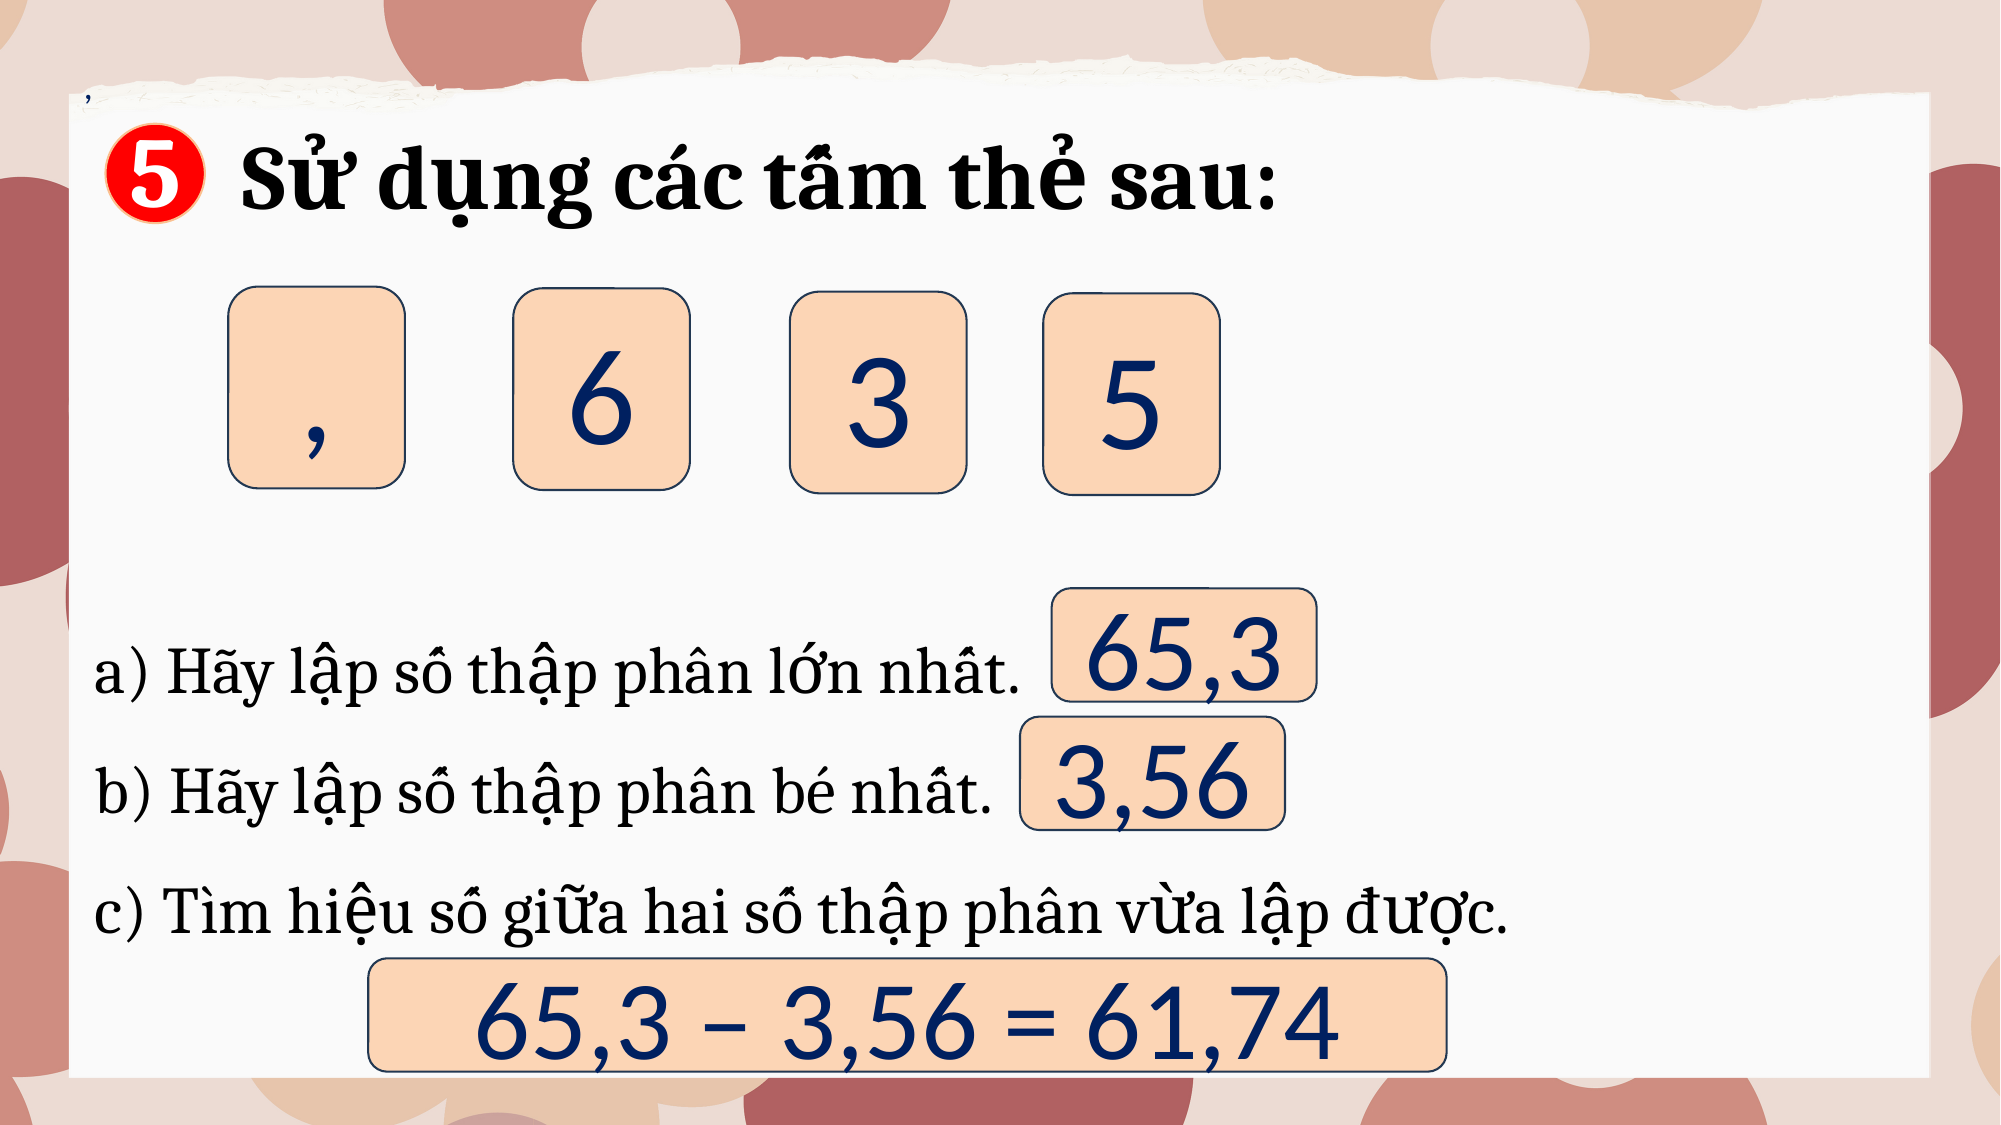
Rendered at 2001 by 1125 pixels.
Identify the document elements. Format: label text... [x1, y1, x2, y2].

picture [0, 0, 2001, 1125]
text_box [105, 100, 205, 237]
text_box Sử dụng các tấm thẻ sau: [207, 110, 1562, 236]
text_box , [68, 54, 1931, 1078]
text_box 5 [1042, 292, 1221, 497]
text_box , [227, 285, 406, 490]
text_box 65,3 – 3,56 = 61,74 [367, 957, 1448, 1073]
text_box 65,3 [1050, 587, 1318, 703]
text_box a) Hãy lập số thập phân lớn nhất. b) Hãy lập số thập phân bé nhất. c) Tìm hiệu số giữa hai số thập phân vừa lập được. [80, 579, 1677, 955]
text_box 3,56 [1018, 715, 1287, 832]
text_box 6 [512, 287, 691, 492]
text_box 3 [788, 290, 968, 495]
